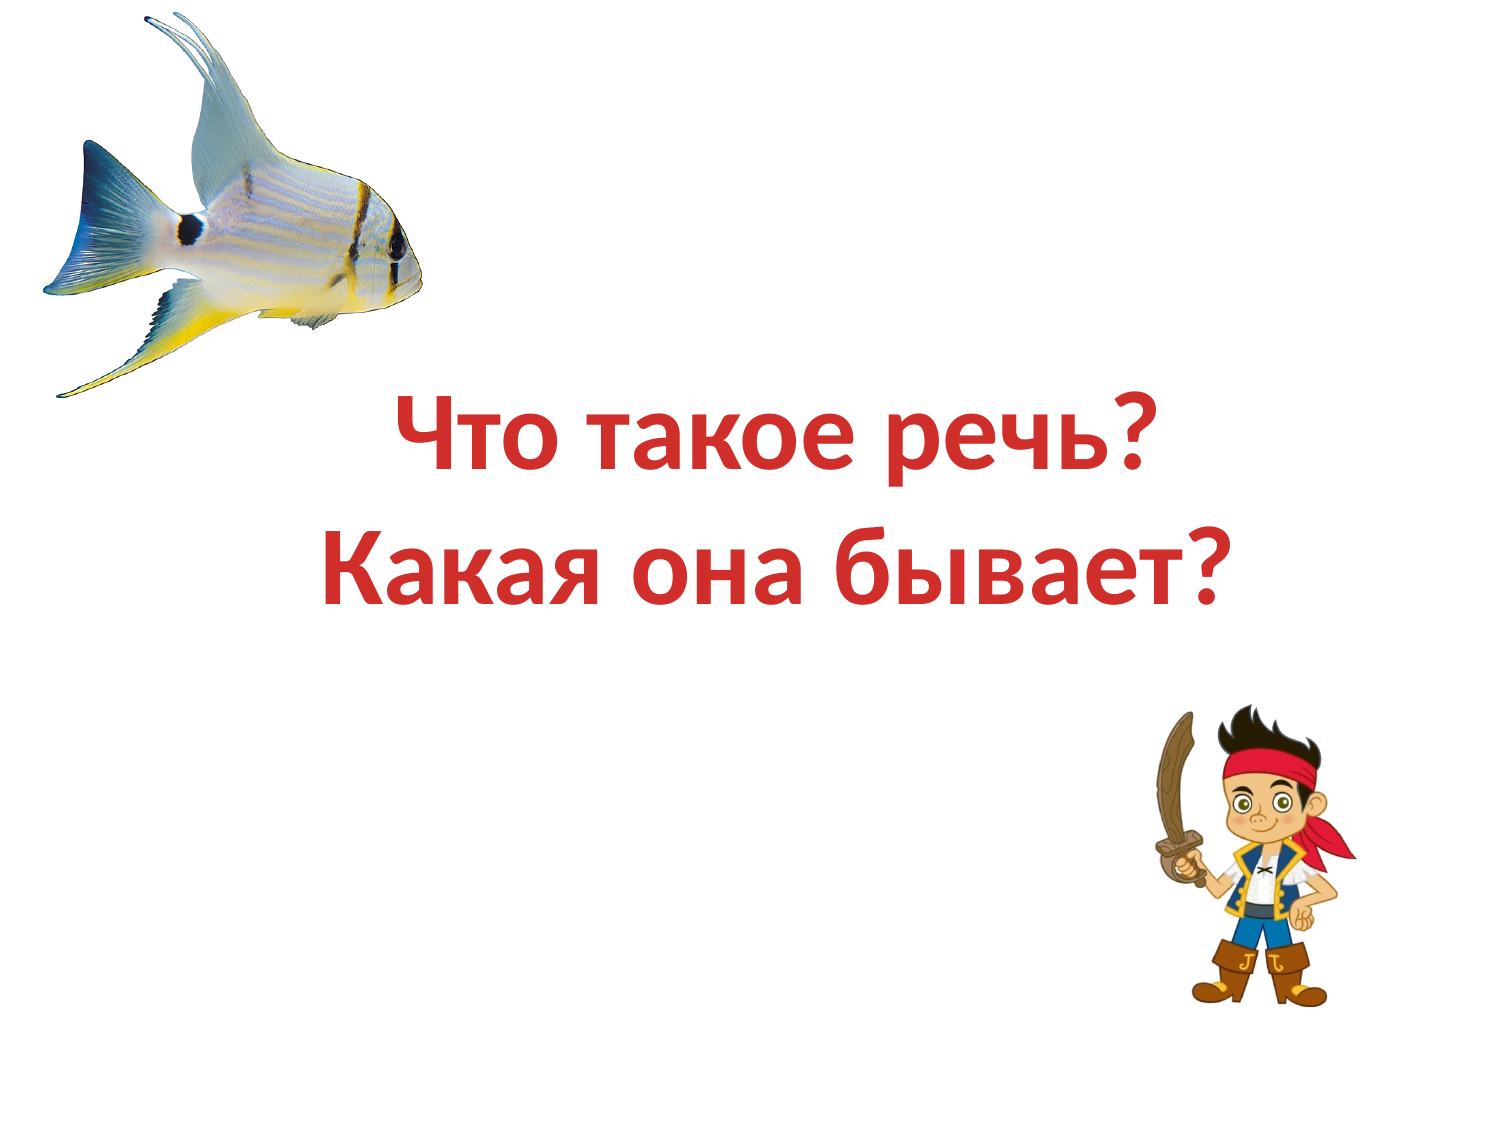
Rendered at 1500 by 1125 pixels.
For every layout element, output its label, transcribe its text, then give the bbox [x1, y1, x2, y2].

picture [29, 0, 436, 410]
picture [1104, 703, 1408, 1007]
text_box Что такое речь? Какая она бывает? [305, 349, 1252, 635]
